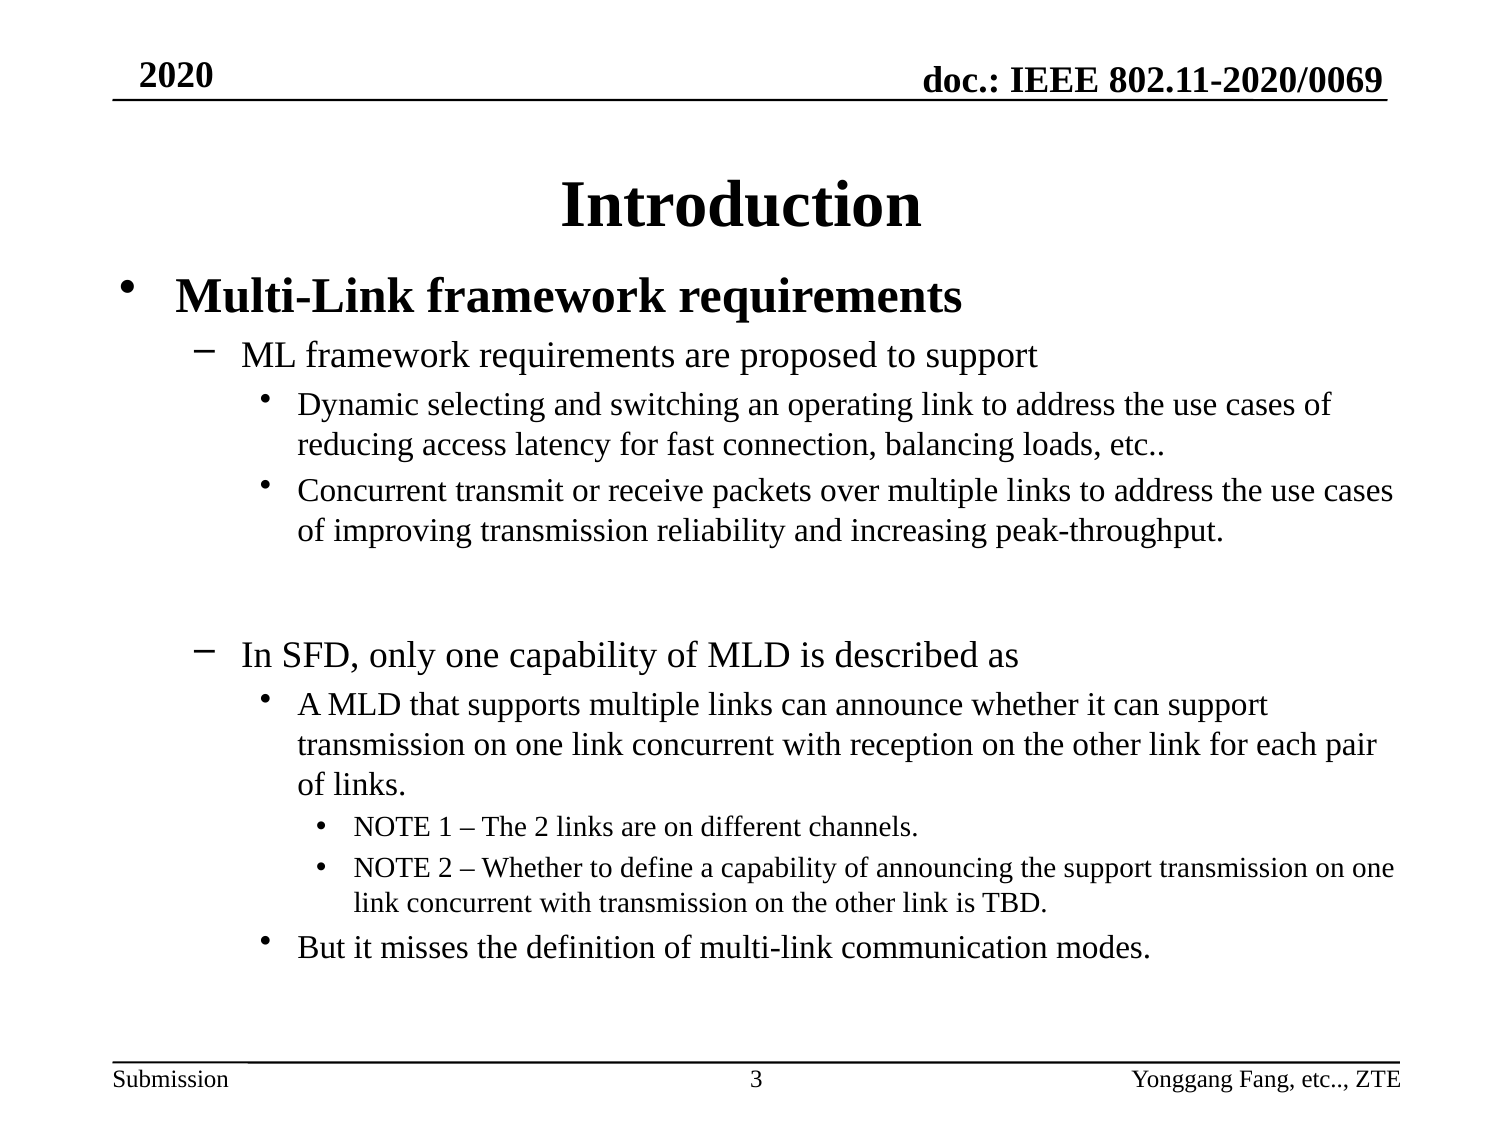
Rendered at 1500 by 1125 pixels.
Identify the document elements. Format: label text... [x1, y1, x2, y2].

footer Yonggang Fang, etc.., ZTE [1127, 1061, 1402, 1093]
slide_number 3 [741, 1061, 772, 1093]
list Multi-Link framework requirements ML framework requirements are proposed to support Dynamic selecting and switching an operating link to address the use cases of reducing access latency for fast connection, balancing loads, etc.. Concurrent transmit or receive packets over multiple links to address the use cases of improving transmission reliability and increasing peak-throughput. In SFD, only one capability of MLD is described as A MLD that supports multiple links can announce whether it can support transmission on one link concurrent with reception on the other link for each pair of links. NOTE 1 – The 2 links are on different channels. NOTE 2 – Whether to define a capability of announcing the support transmission on one link concurrent with transmission on the other link is TBD. But it misses the definition of multi-link communication modes. [103, 255, 1424, 1047]
title Introduction [112, 112, 1388, 255]
